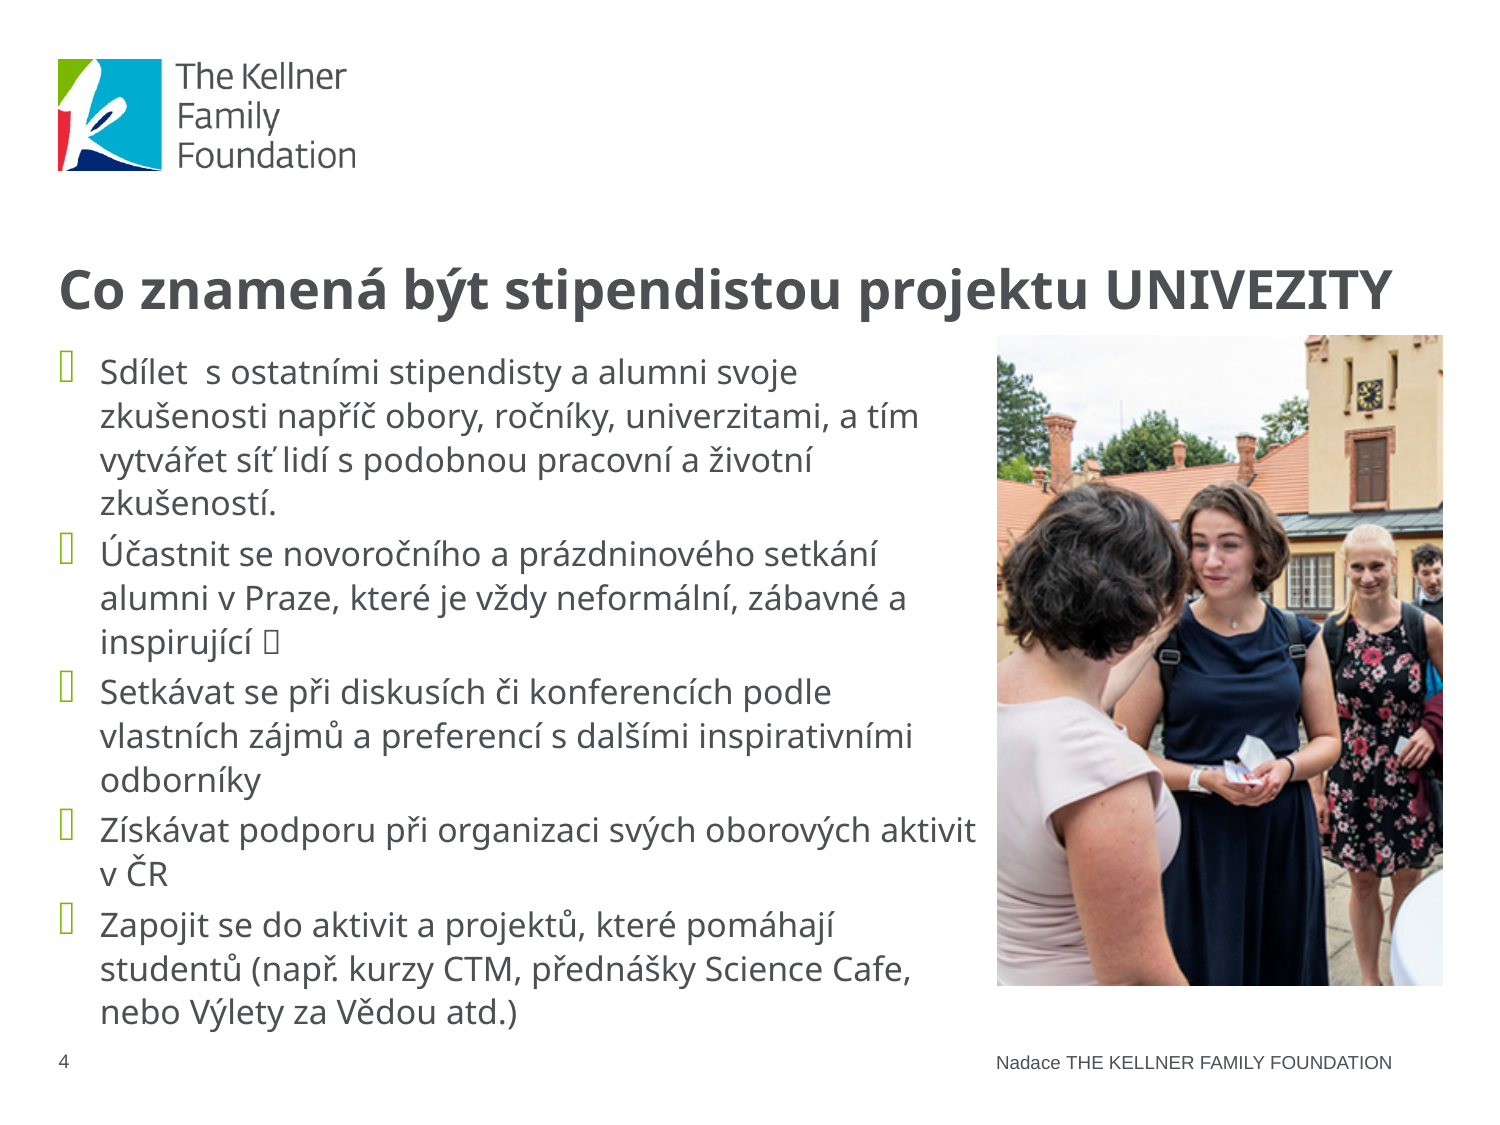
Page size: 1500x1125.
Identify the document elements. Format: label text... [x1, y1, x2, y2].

slide_number 4 [58, 1039, 176, 1087]
picture [58, 59, 355, 171]
title Co znamená být stipendistou projektu UNIVEZITY [58, 257, 1425, 340]
picture [996, 334, 1443, 986]
list Sdílet s ostatními stipendisty a alumni svoje zkušenosti napříč obory, ročníky, univerzitami, a tím vytvářet síť lidí s podobnou pracovní a životní zkušeností. Účastnit se novoročního a prázdninového setkání alumni v Praze, které je vždy neformální, zábavné a inspirující  Setkávat se při diskusích či konferencích podle vlastních zájmů a preferencí s dalšími inspirativními odborníky Získávat podporu při organizaci svých oborových aktivit v ČR Zapojit se do aktivit a projektů, které pomáhají studentů (např. kurzy CTM, přednášky Science Cafe, nebo Výlety za Vědou atd.) [58, 339, 981, 1040]
